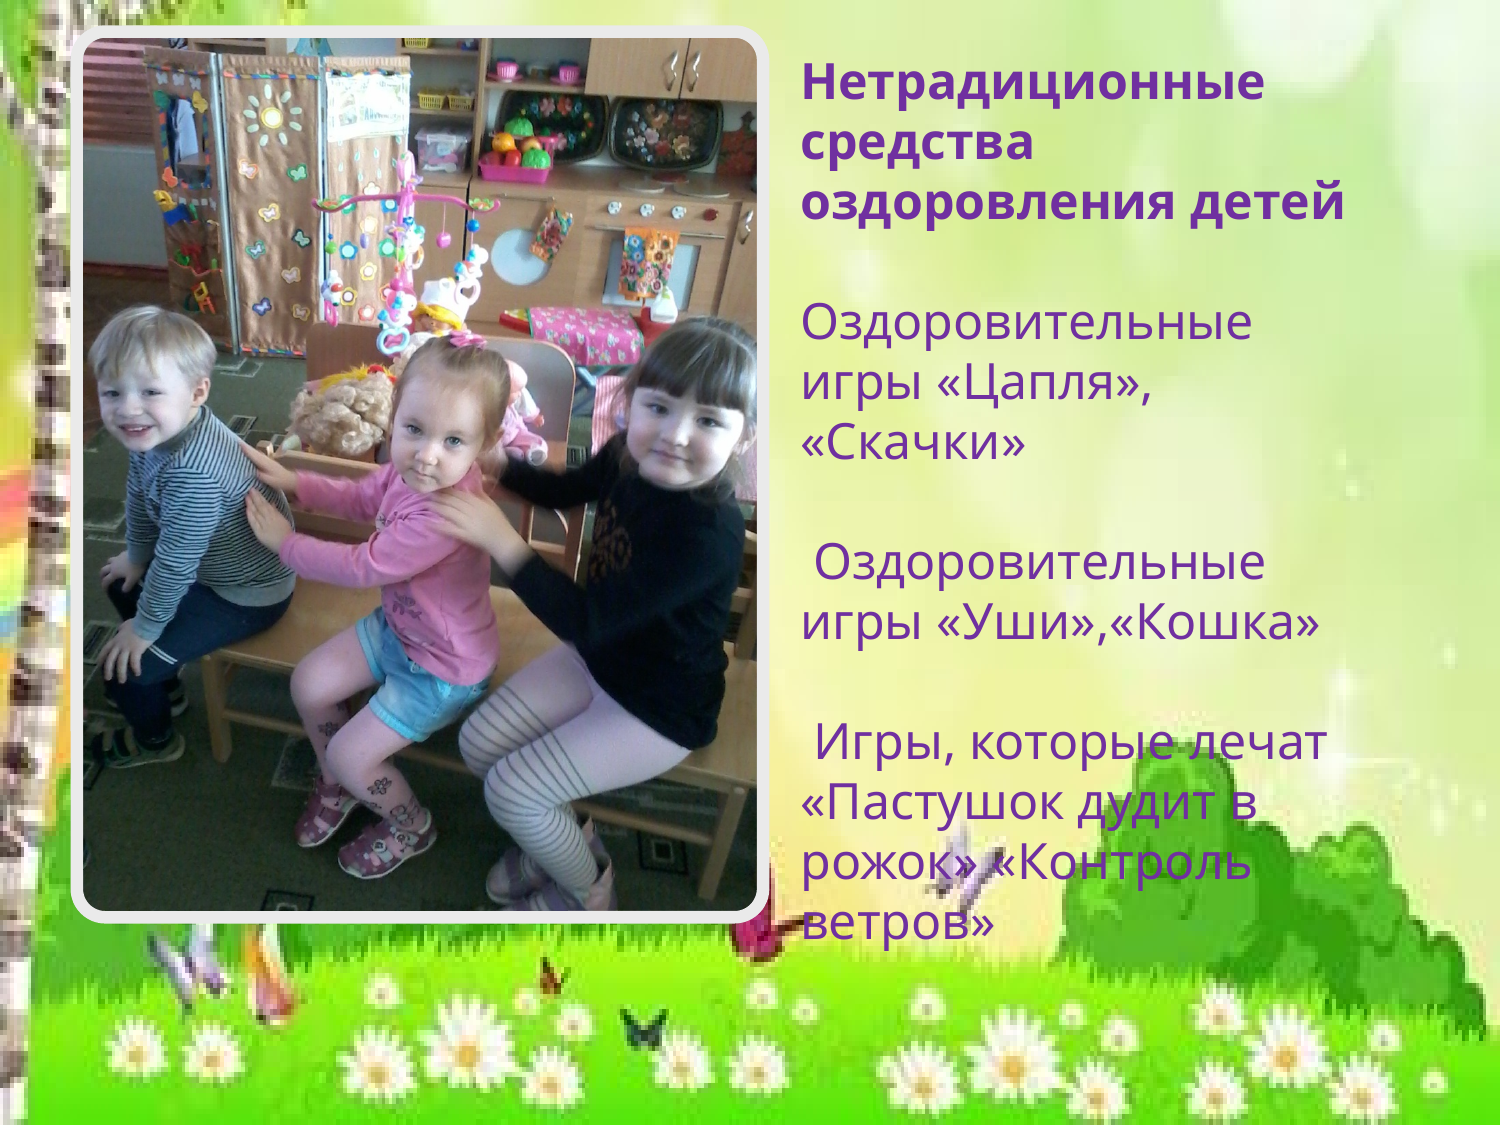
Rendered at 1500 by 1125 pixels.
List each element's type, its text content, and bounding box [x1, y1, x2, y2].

text_box Нетрадиционные средства оздоровления детей Оздоровительные игры «Цапля», «Скачки» Оздоровительные игры «Уши»,«Кошка» Игры, которые лечат «Пастушок дудит в рожок» «Контроль ветров» [785, 42, 1406, 958]
picture [0, 0, 1500, 1125]
